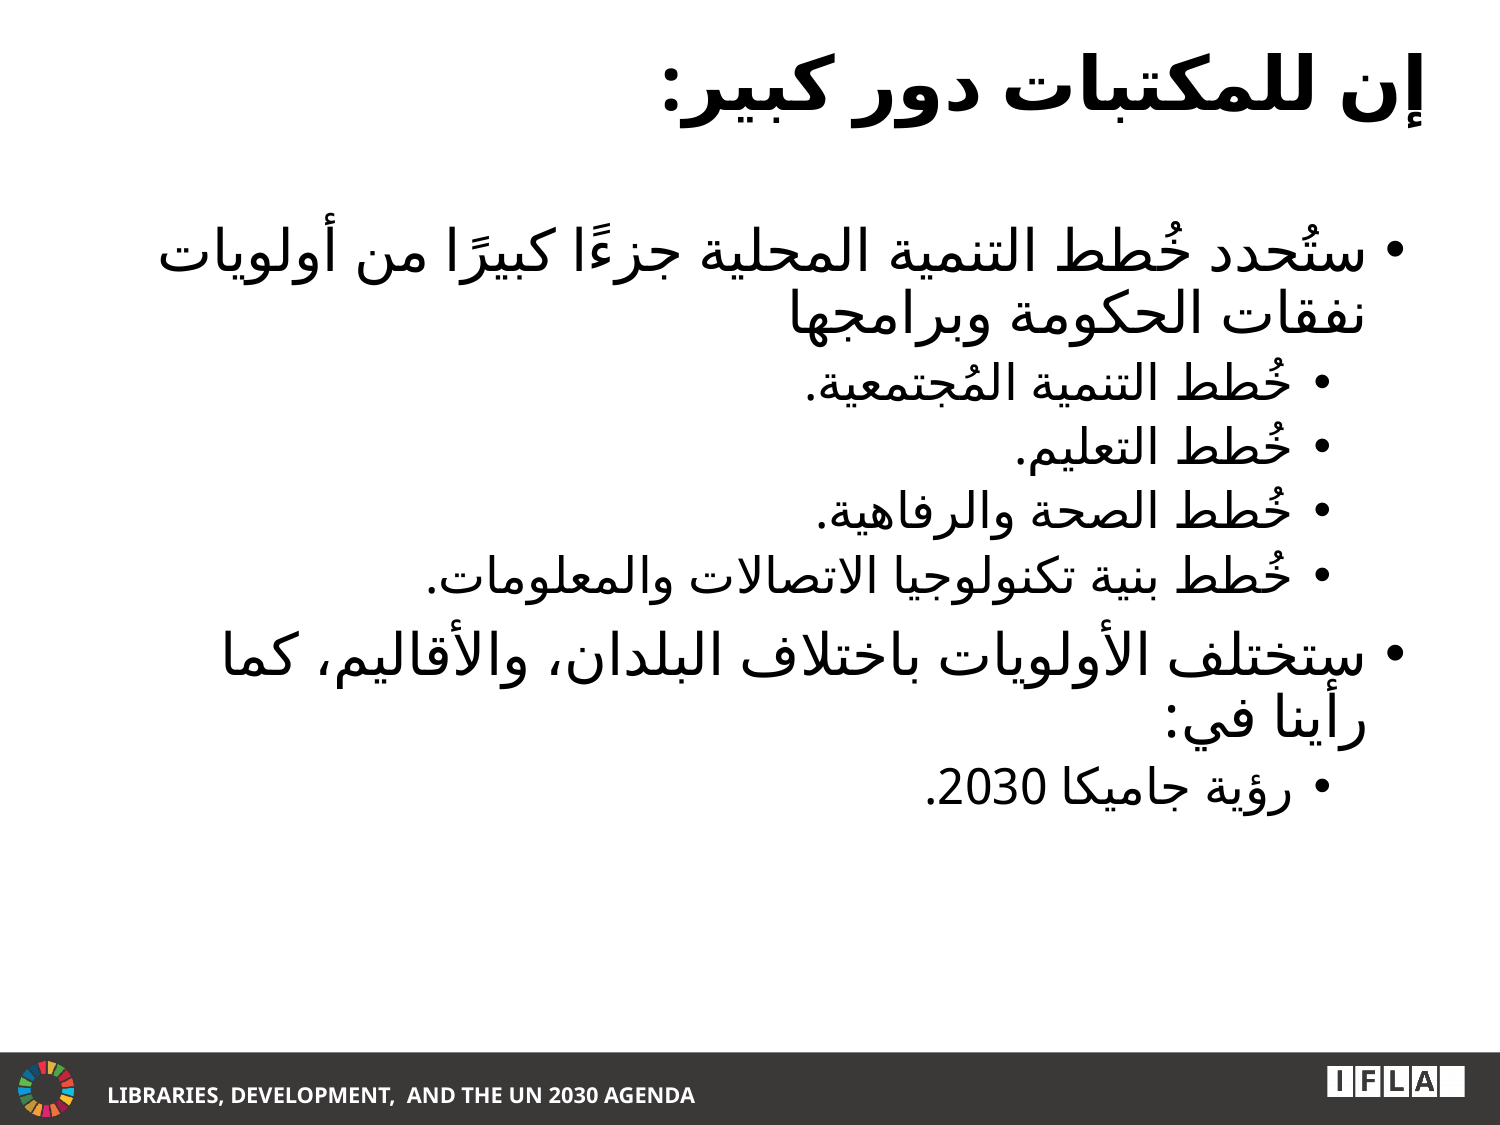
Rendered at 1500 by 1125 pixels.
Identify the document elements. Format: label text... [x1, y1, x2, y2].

picture [18, 1061, 74, 1117]
list ستُحدد خُطط التنمية المحلية جزءًا كبيرًا من أولويات نفقات الحكومة وبرامجها خُطط التنمية المُجتمعية. خُطط التعليم. خُطط الصحة والرفاهية. خُطط بنية تكنولوجيا الاتصالات والمعلومات. ستختلف الأولويات باختلاف البلدان، والأقاليم، كما رأينا في: رؤية جاميكا 2030. [127, 213, 1421, 1004]
title إن للمكتبات دور كبير: [46, 22, 1444, 240]
picture [1327, 1064, 1465, 1099]
